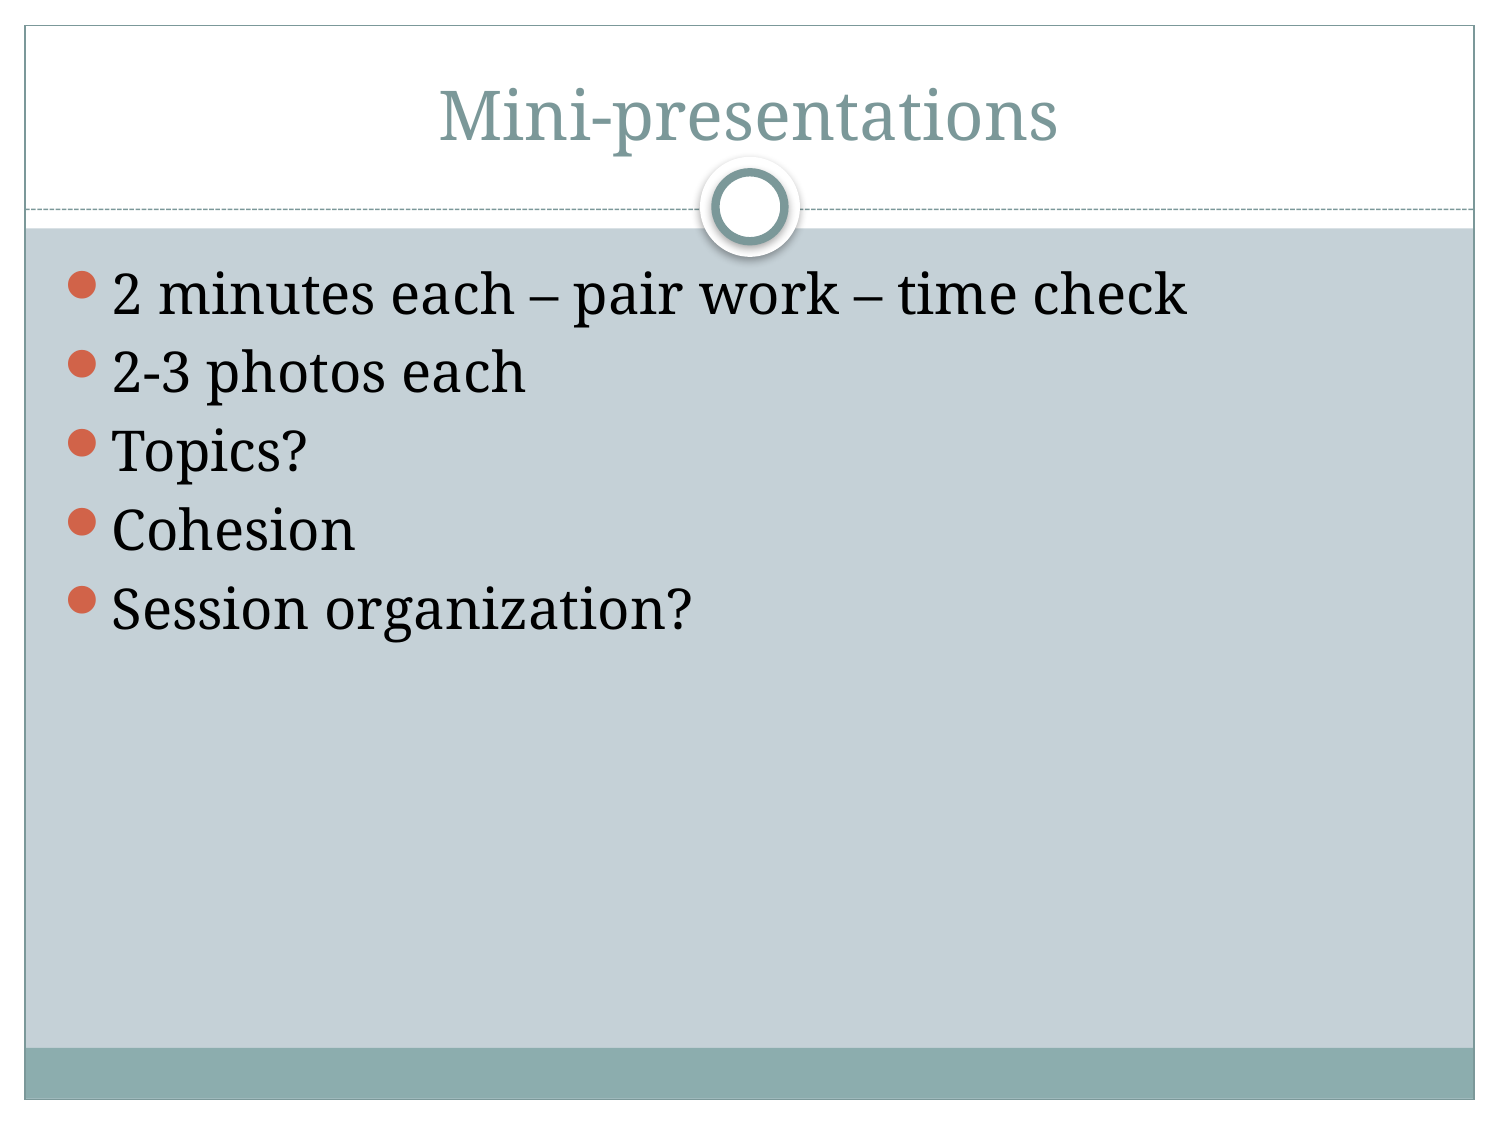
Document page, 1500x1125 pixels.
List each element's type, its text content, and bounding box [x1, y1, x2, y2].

title Mini-presentations [49, 37, 1450, 162]
list 2 minutes each – pair work – time check 2-3 photos each Topics? Cohesion Session organization? [49, 250, 1445, 1001]
